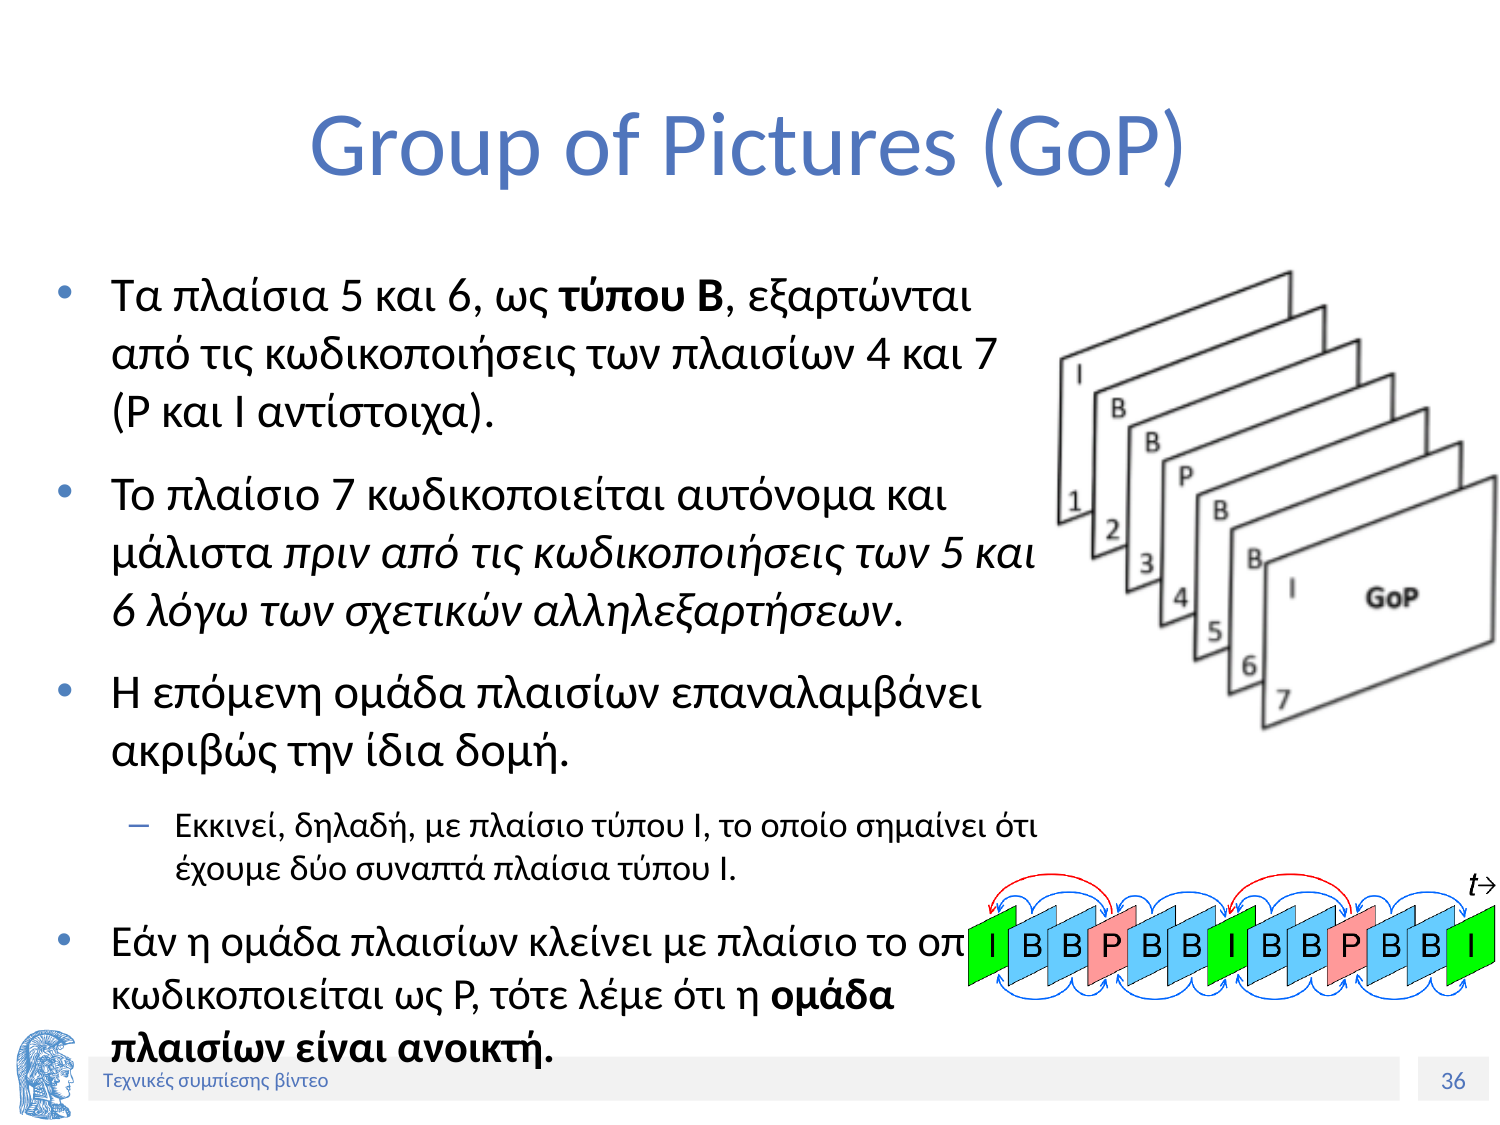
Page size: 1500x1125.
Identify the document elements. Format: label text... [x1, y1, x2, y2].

picture [9, 1026, 81, 1120]
picture [964, 869, 1500, 1004]
title Group of Pictures (GoP) [75, 45, 1425, 233]
picture [1009, 258, 1500, 755]
list Τα πλαίσια 5 και 6, ως τύπου Β, εξαρτώνται από τις κωδικοποιήσεις των πλαισίων 4 και 7 (Ρ και Ι αντίστοιχα). Το πλαίσιο 7 κωδικοποιείται αυτόνομα και μάλιστα πριν από τις κωδικοποιήσεις των 5 και 6 λόγω των σχετικών αλληλεξαρτήσεων. Η επόμενη ομάδα πλαισίων επαναλαμβάνει ακριβώς την ίδια δομή. Εκκινεί, δηλαδή, με πλαίσιο τύπου Ι, το οποίο σημαίνει ότι έχουμε δύο συναπτά πλαίσια τύπου Ι. Εάν η ομάδα πλαισίων κλείνει με πλαίσιο το οποίο κωδικοποιείται ως Ρ, τότε λέμε ότι η ομάδα πλαισίων είναι ανοικτή. [41, 255, 1058, 1080]
